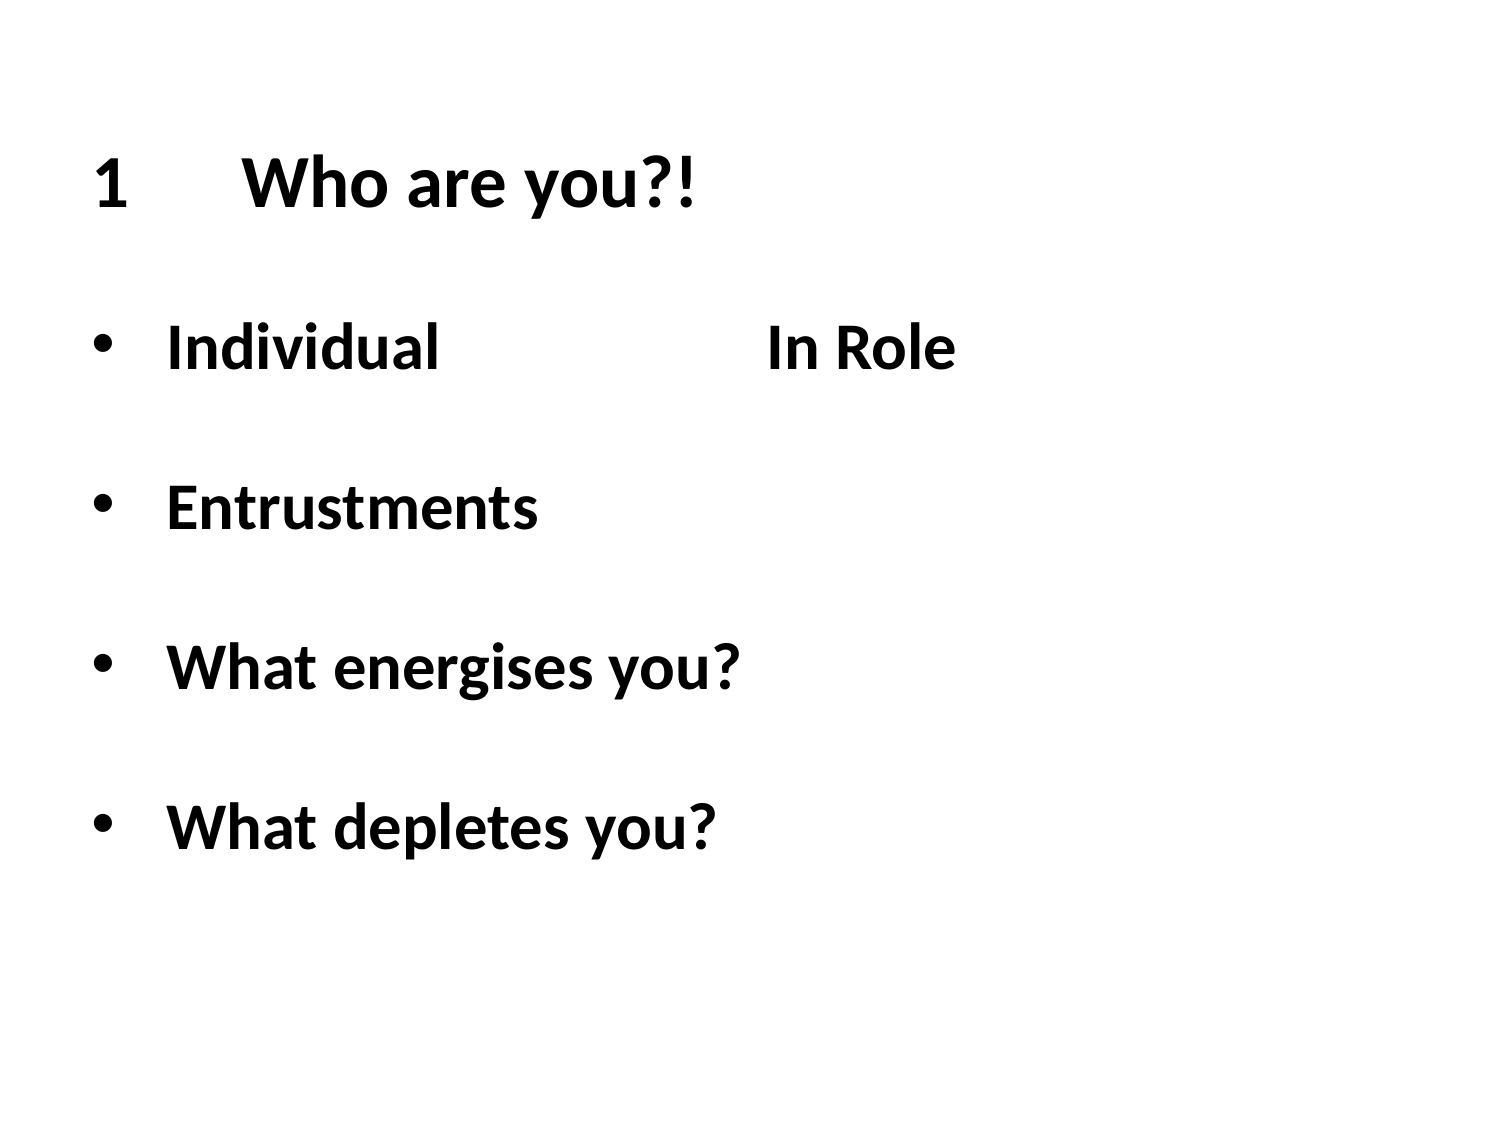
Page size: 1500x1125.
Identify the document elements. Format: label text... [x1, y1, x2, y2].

text_box 1 Who are you?! Individual In Role Entrustments What energises you? What depletes you? [76, 125, 1436, 870]
